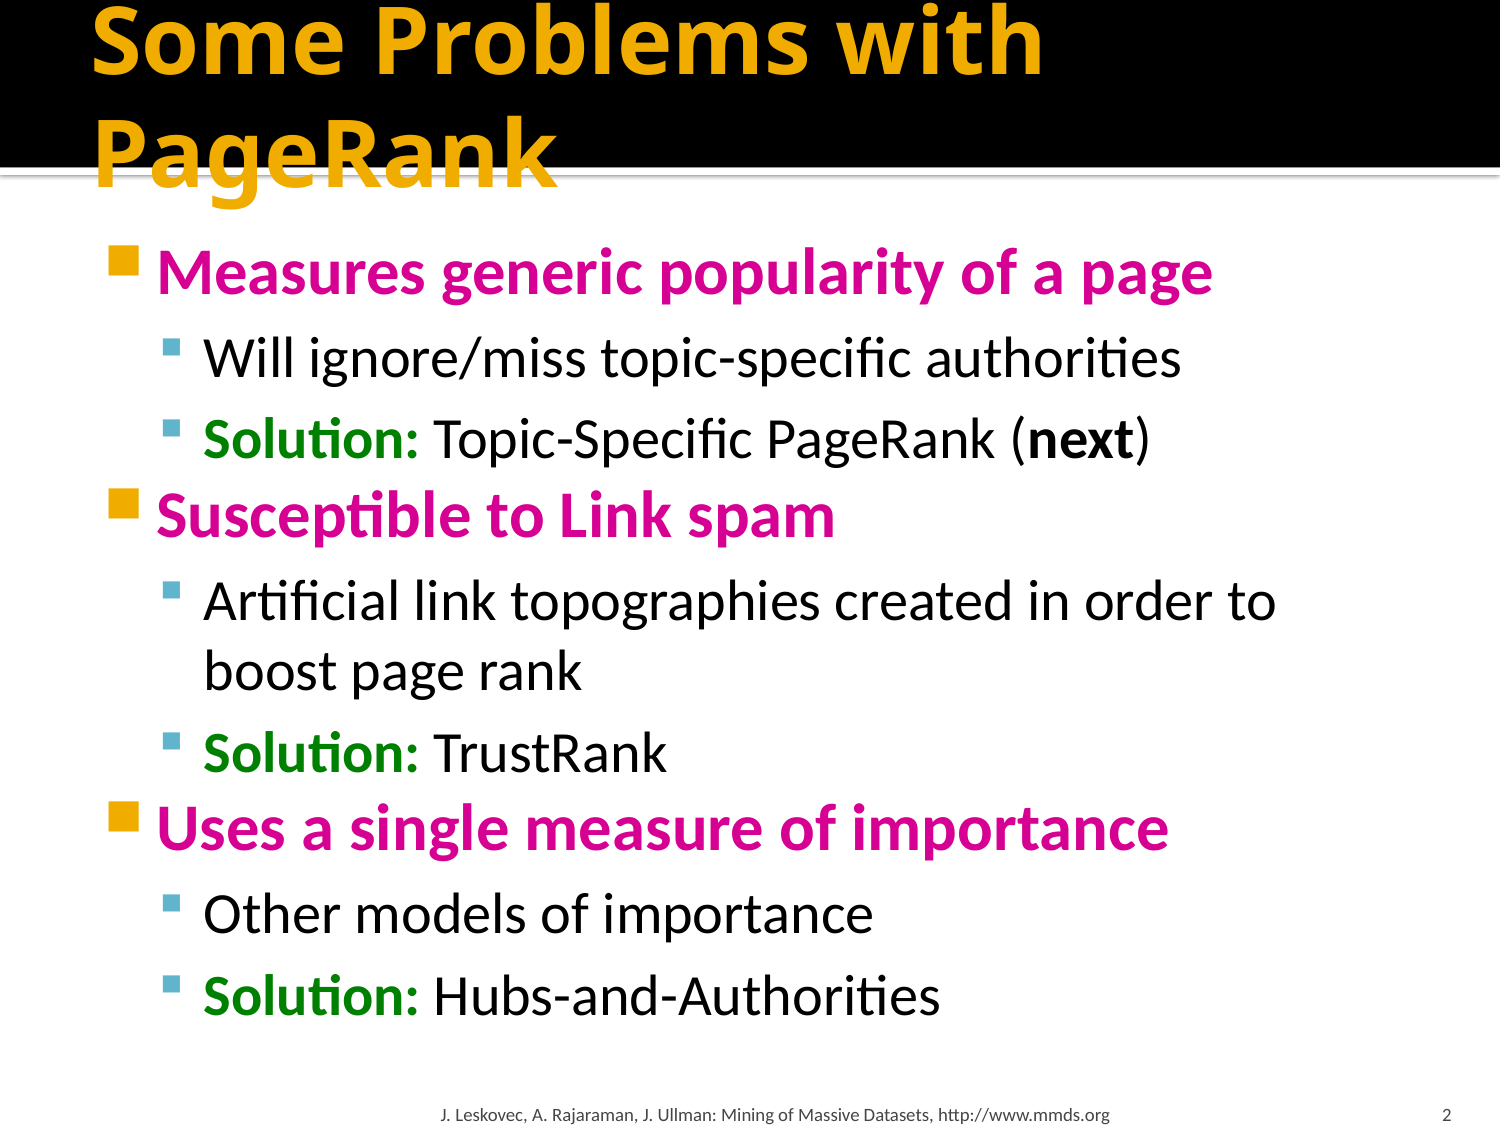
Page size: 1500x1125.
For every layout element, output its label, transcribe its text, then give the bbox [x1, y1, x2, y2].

list Measures generic popularity of a page Will ignore/miss topic-specific authorities Solution: Topic-Specific PageRank (next) Susceptible to Link spam Artificial link topographies created in order to boost page rank Solution: TrustRank Uses a single measure of importance Other models of importance Solution: Hubs-and-Authorities [75, 212, 1425, 1075]
footer J. Leskovec, A. Rajaraman, J. Ullman: Mining of Massive Datasets, http://www.mmds.org [433, 1080, 1337, 1125]
slide_number 2 [1345, 1080, 1467, 1125]
title Some Problems with PageRank [75, 12, 1425, 175]
